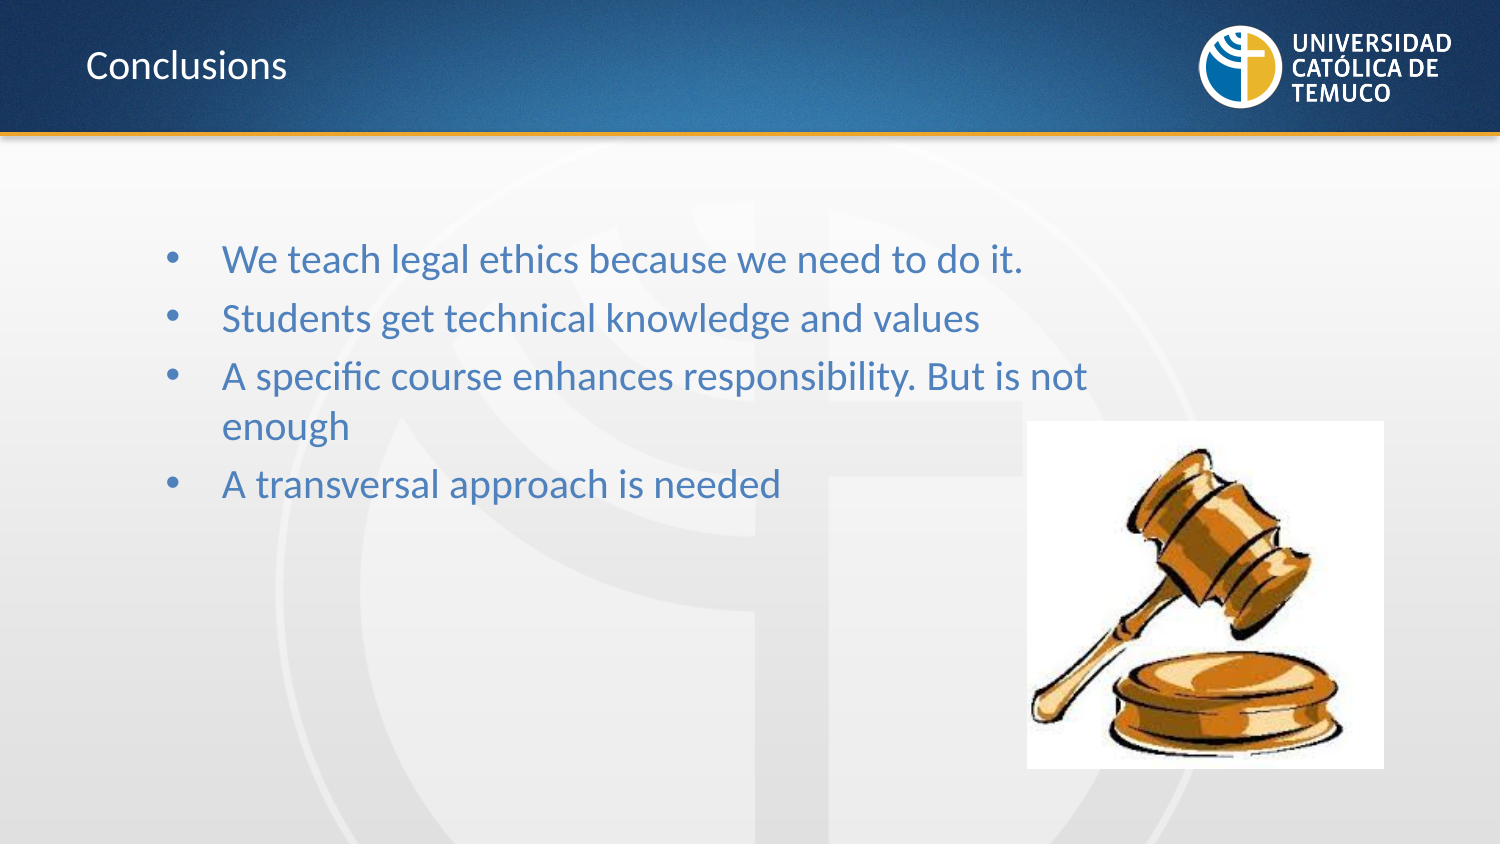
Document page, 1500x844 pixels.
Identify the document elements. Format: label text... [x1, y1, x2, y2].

list We teach legal ethics because we need to do it. Students get technical knowledge and values A specific course enhances responsibility. But is not enough A transversal approach is needed [150, 224, 1206, 327]
picture [0, 0, 1500, 133]
picture [0, 136, 1500, 844]
text_box Título de la diapositiva [46, 144, 1097, 151]
